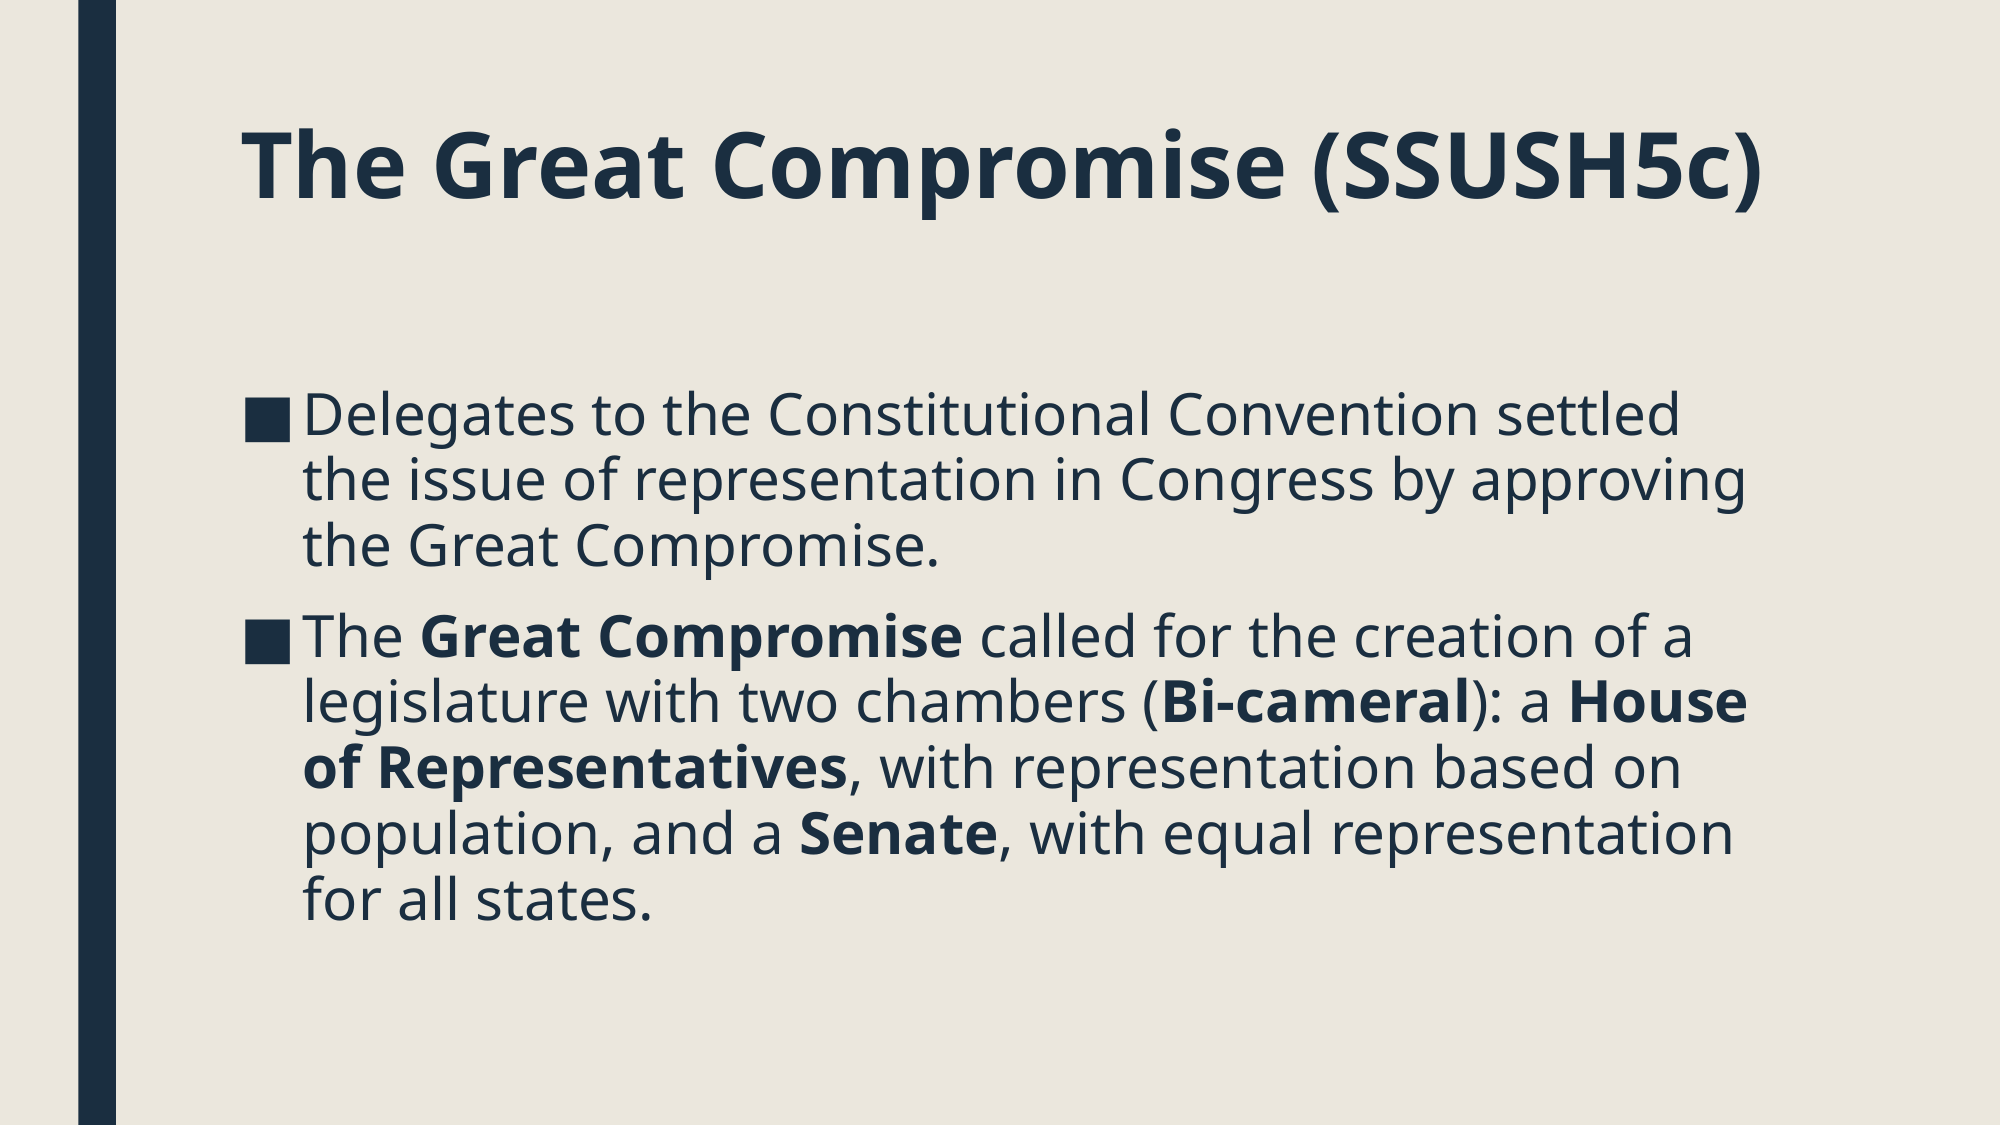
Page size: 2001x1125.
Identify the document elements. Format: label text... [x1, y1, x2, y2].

list Delegates to the Constitutional Convention settled the issue of representation in Congress by approving the Great Compromise. The Great Compromise called for the creation of a legislature with two chambers (Bi-cameral): a House of Representatives, with representation based on population, and a Senate, with equal representation for all states. [225, 375, 1800, 963]
title The Great Compromise (SSUSH5c) [225, 112, 1800, 357]
